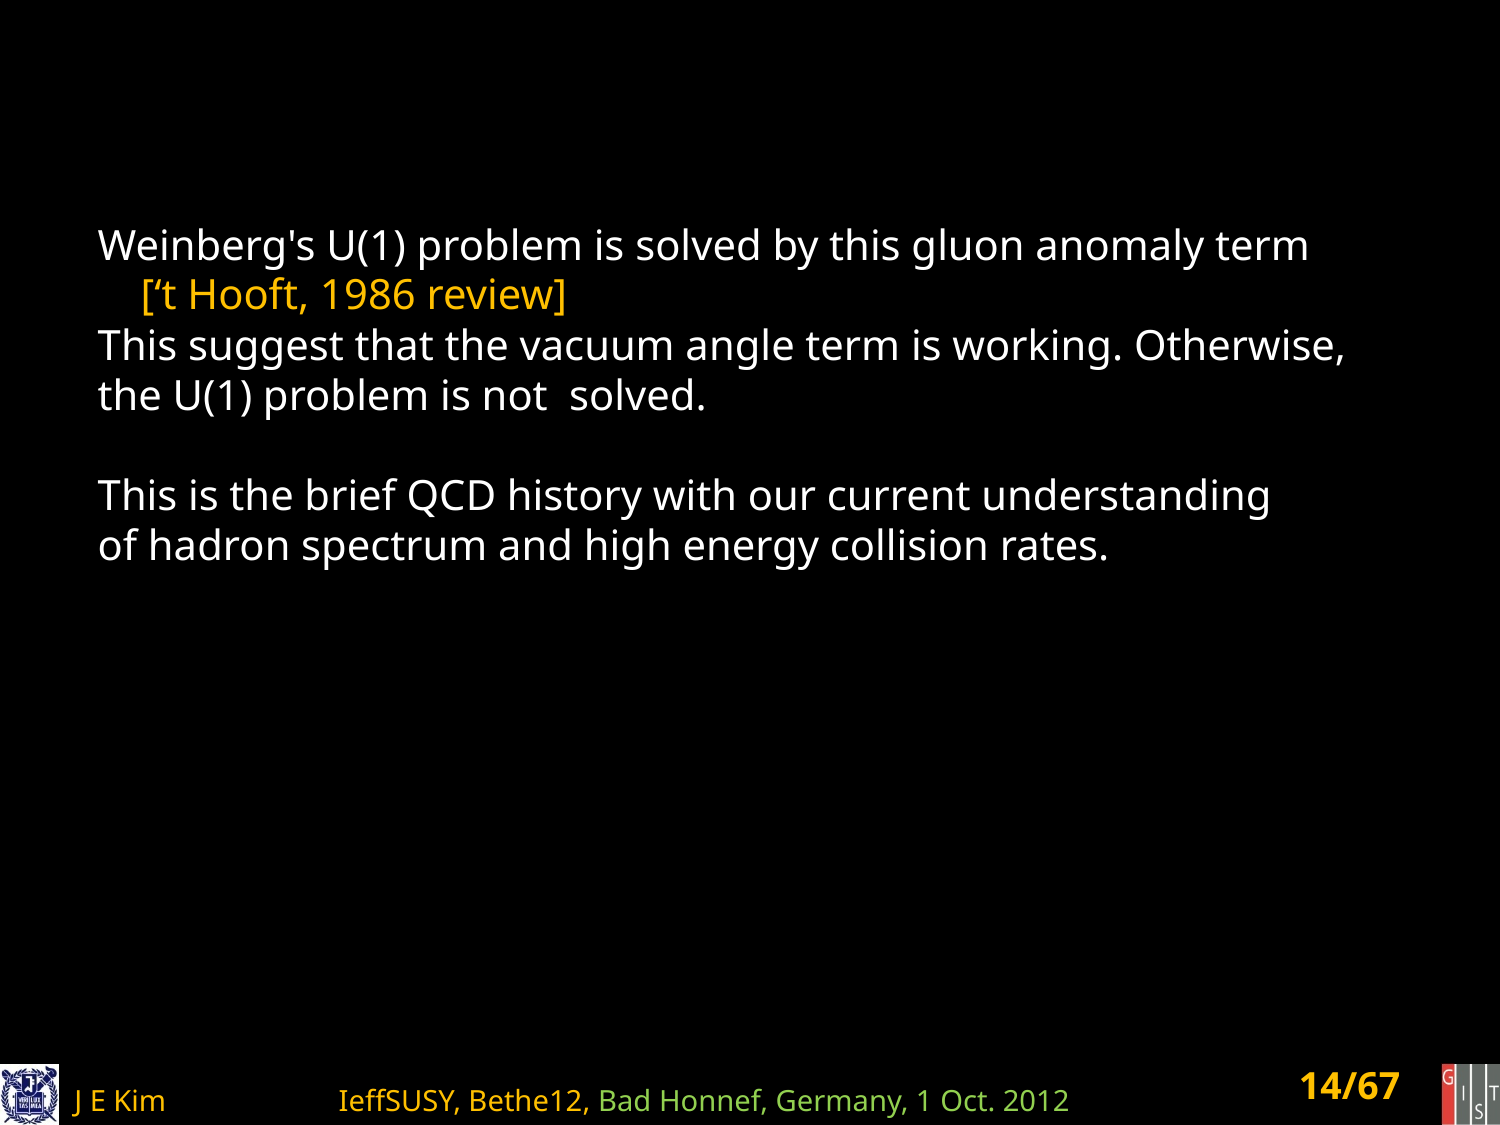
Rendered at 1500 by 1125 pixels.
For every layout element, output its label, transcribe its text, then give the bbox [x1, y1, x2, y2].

text_box Weinberg's U(1) problem is solved by this gluon anomaly term [‘t Hooft, 1986 review] This suggest that the vacuum angle term is working. Otherwise, the U(1) problem is not solved. This is the brief QCD history with our current understanding of hadron spectrum and high energy collision rates. [82, 210, 1373, 576]
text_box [0, 1054, 1500, 1125]
